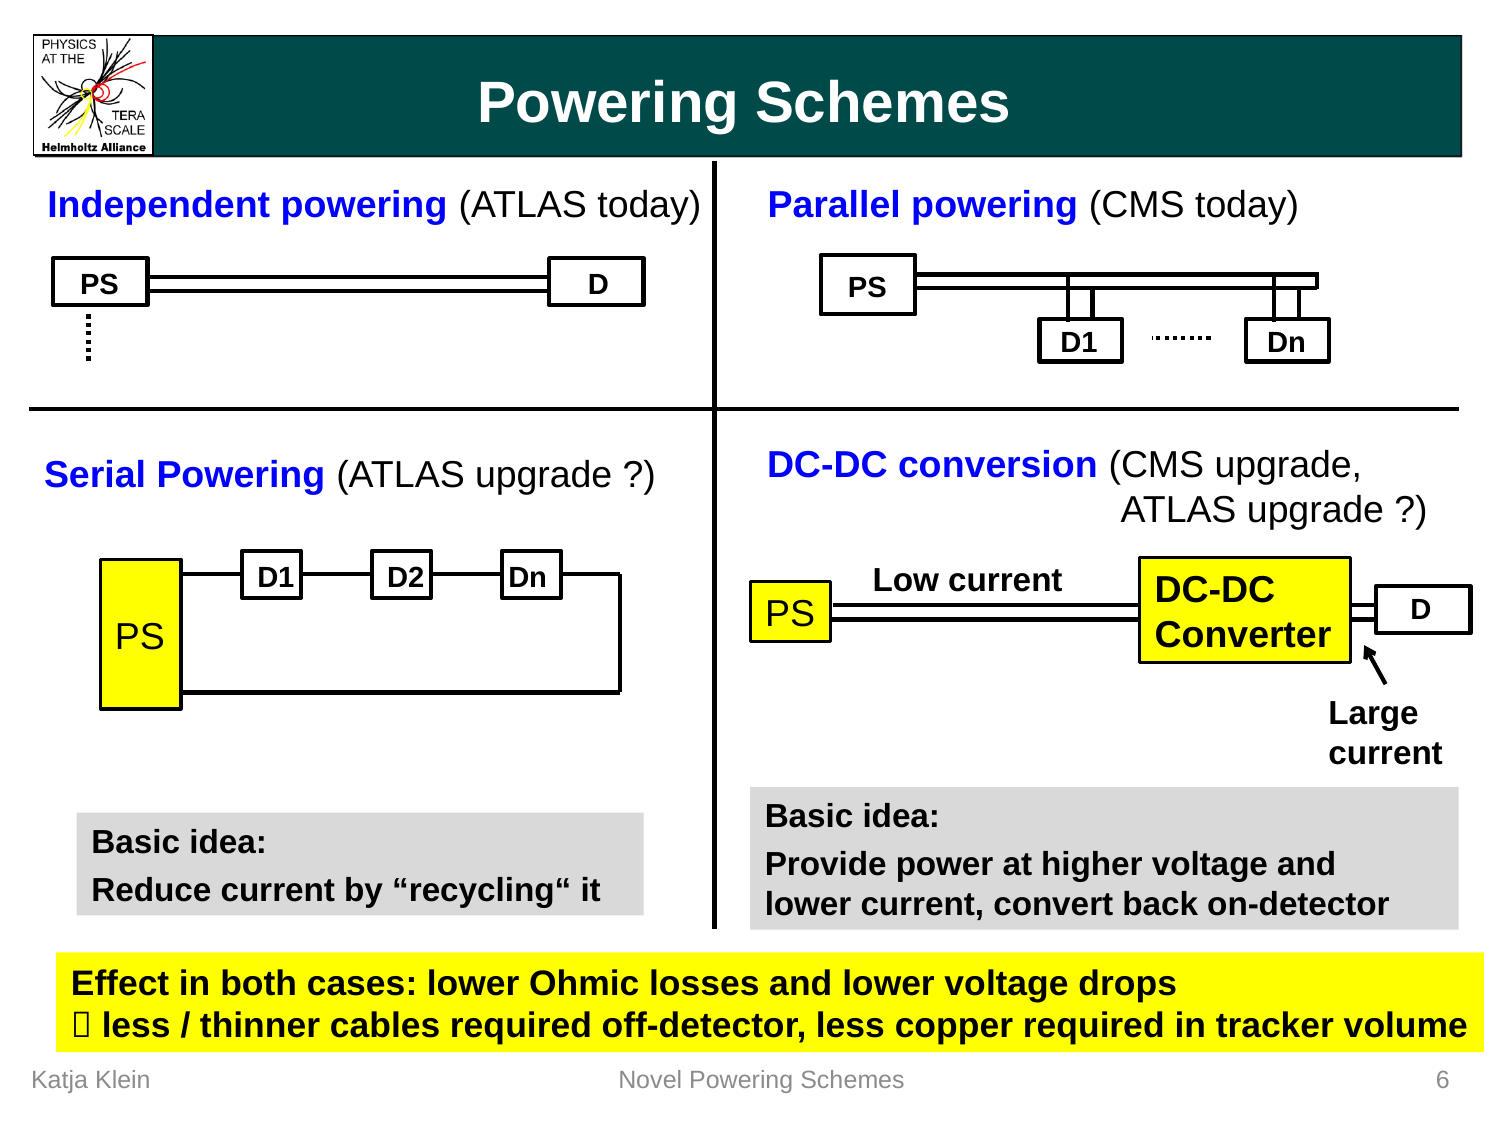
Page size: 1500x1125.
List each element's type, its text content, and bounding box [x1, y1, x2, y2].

text_box PS [750, 581, 831, 642]
text_box [1113, 317, 1124, 364]
text_box DC-DC Converter [1139, 627, 1351, 663]
text_box Basic idea: Provide power at higher voltage and lower current, convert back on-detector [750, 786, 1459, 930]
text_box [1363, 644, 1386, 685]
text_box Effect in both cases: lower Ohmic losses and lower voltage drops  less / thinner cables required off-detector, less copper required in tracker volume [56, 952, 1484, 1053]
text_box [51, 256, 150, 307]
text_box [1374, 584, 1473, 635]
text_box Large current [1313, 684, 1458, 779]
text_box [1244, 317, 1252, 364]
text_box PS [833, 261, 902, 311]
picture [34, 36, 152, 154]
text_box Basic idea: Reduce current by “recycling“ it [76, 812, 644, 916]
text_box Dn [1252, 315, 1321, 366]
text_box PS [65, 258, 134, 308]
text_box Serial Powering (ATLAS upgrade ?) [29, 442, 691, 503]
text_box D [573, 258, 624, 308]
footer Novel Powering Schemes [363, 1054, 1161, 1103]
text_box D [1395, 582, 1447, 633]
text_box [1037, 317, 1045, 364]
text_box DC-DC Converter [1139, 557, 1351, 604]
text_box Parallel powering (CMS today) [752, 172, 1315, 233]
picture [35, 35, 1465, 159]
title Powering Schemes [163, 46, 1325, 153]
slide_number 6 [1265, 1054, 1465, 1103]
text_box Independent powering (ATLAS today) [32, 172, 710, 233]
slide_number Katja Klein [16, 1054, 223, 1103]
text_box [547, 256, 646, 307]
text_box DC-DC conversion (CMS upgrade, ATLAS upgrade ?) [752, 432, 1444, 538]
text_box D1 [1045, 315, 1113, 366]
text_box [100, 550, 621, 711]
text_box [819, 253, 917, 316]
text_box Low current [857, 550, 1078, 604]
text_box [1321, 317, 1331, 364]
